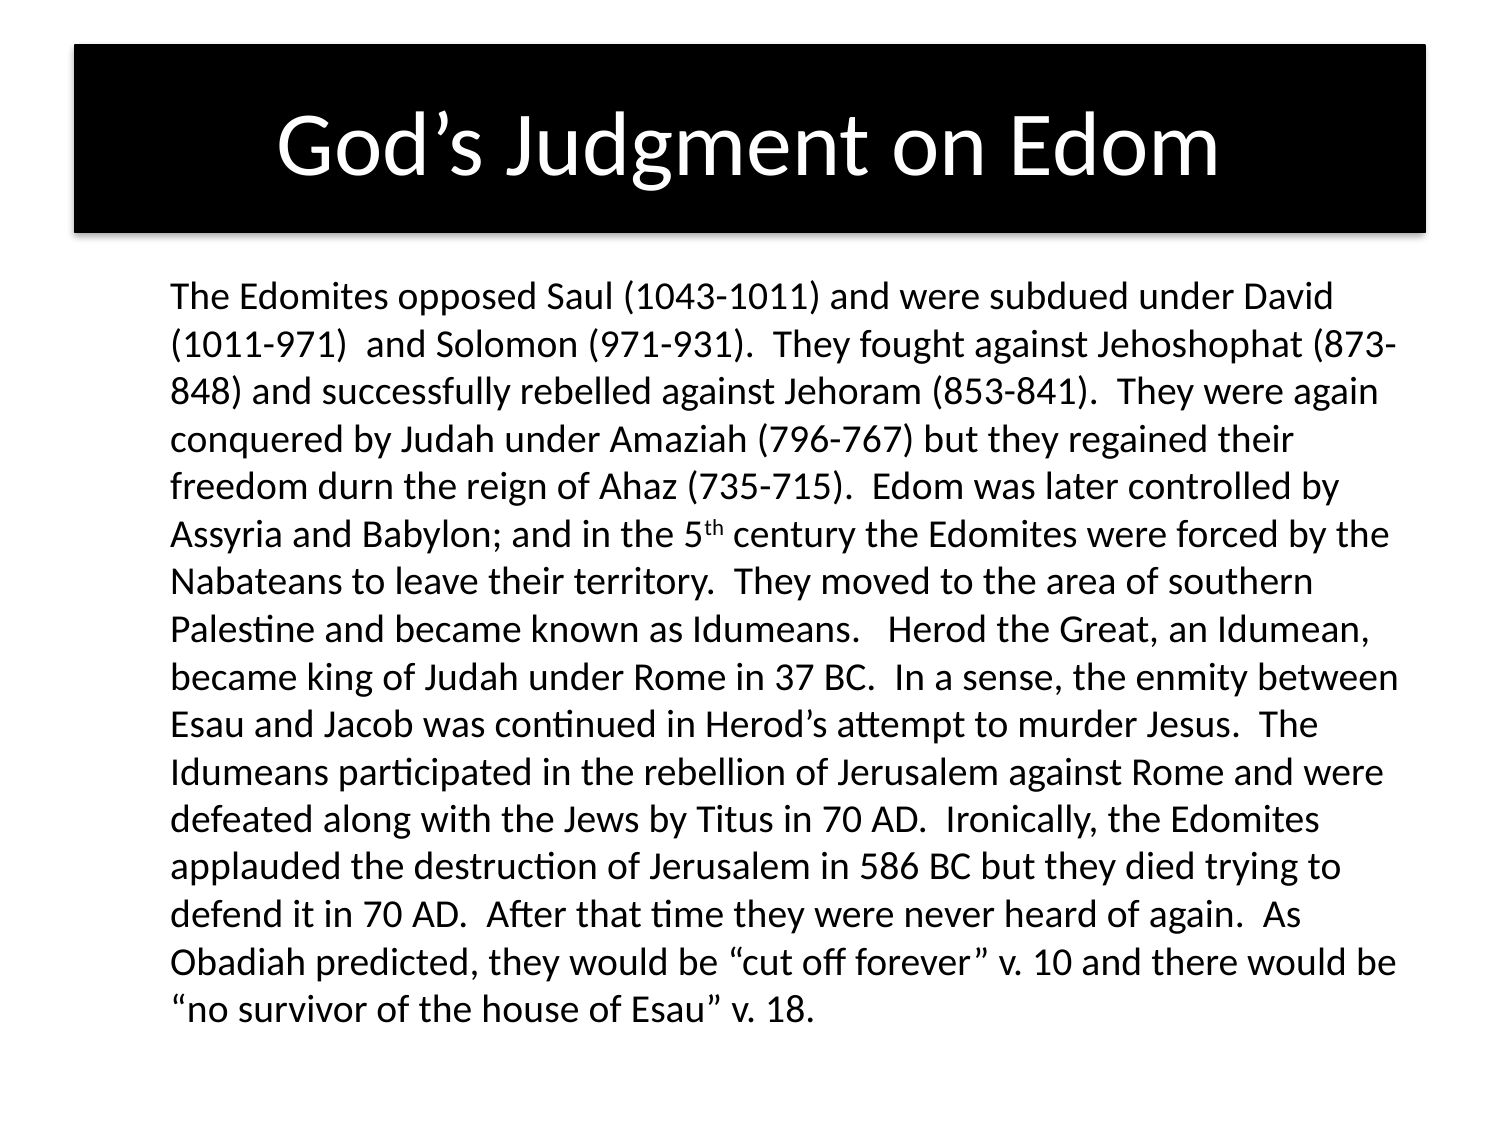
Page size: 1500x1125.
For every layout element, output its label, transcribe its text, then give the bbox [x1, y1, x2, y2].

title God’s Judgment on Edom [74, 44, 1426, 233]
list The Edomites opposed Saul (1043-1011) and were subdued under David (1011-971) and Solomon (971-931). They fought against Jehoshophat (873-848) and successfully rebelled against Jehoram (853-841). They were again conquered by Judah under Amaziah (796-767) but they regained their freedom durn the reign of Ahaz (735-715). Edom was later controlled by Assyria and Babylon; and in the 5th century the Edomites were forced by the Nabateans to leave their territory. They moved to the area of southern Palestine and became known as Idumeans. Herod the Great, an Idumean, became king of Judah under Rome in 37 BC. In a sense, the enmity between Esau and Jacob was continued in Herod’s attempt to murder Jesus. The Idumeans participated in the rebellion of Jerusalem against Rome and were defeated along with the Jews by Titus in 70 AD. Ironically, the Edomites applauded the destruction of Jerusalem in 586 BC but they died trying to defend it in 70 AD. After that time they were never heard of again. As Obadiah predicted, they would be “cut off forever” v. 10 and there would be “no survivor of the house of Esau” v. 18. [75, 262, 1425, 1050]
